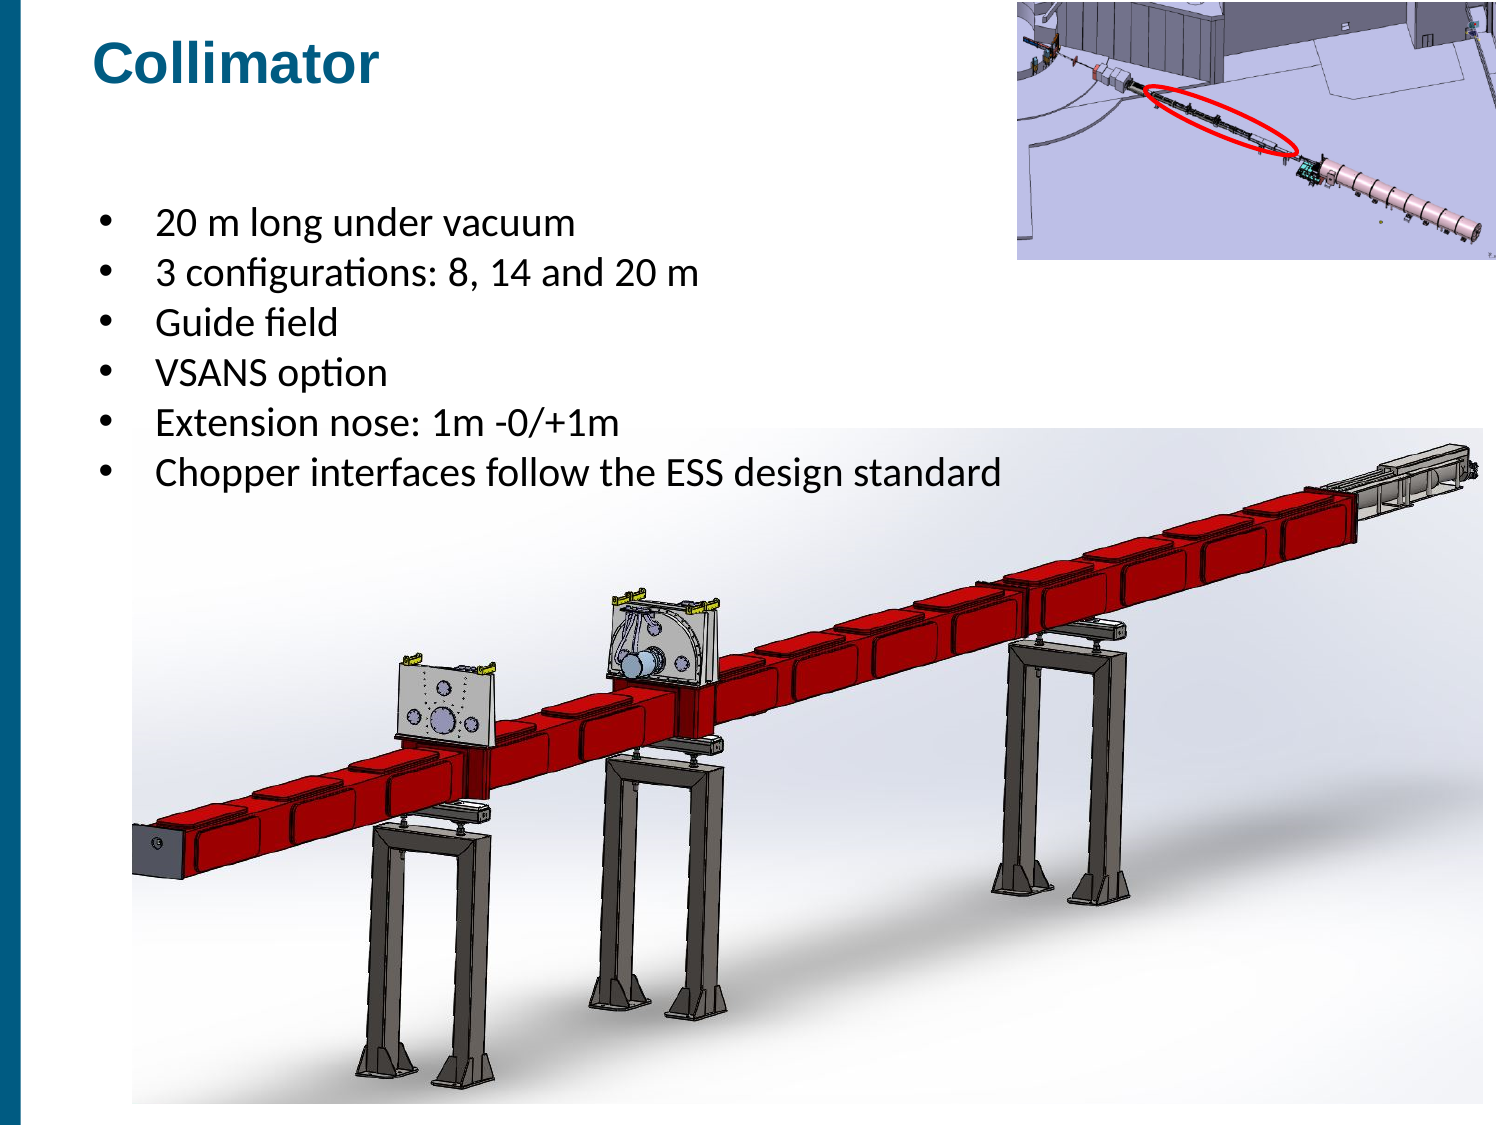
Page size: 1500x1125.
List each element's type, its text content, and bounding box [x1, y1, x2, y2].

picture [132, 428, 1484, 1104]
picture [1016, 2, 1496, 260]
text_box 20 m long under vacuum 3 configurations: 8, 14 and 20 m Guide field VSANS option Extension nose: 1m -0/+1m Chopper interfaces follow the ESS design standard [83, 187, 1018, 503]
text_box Collimator [77, 17, 396, 103]
